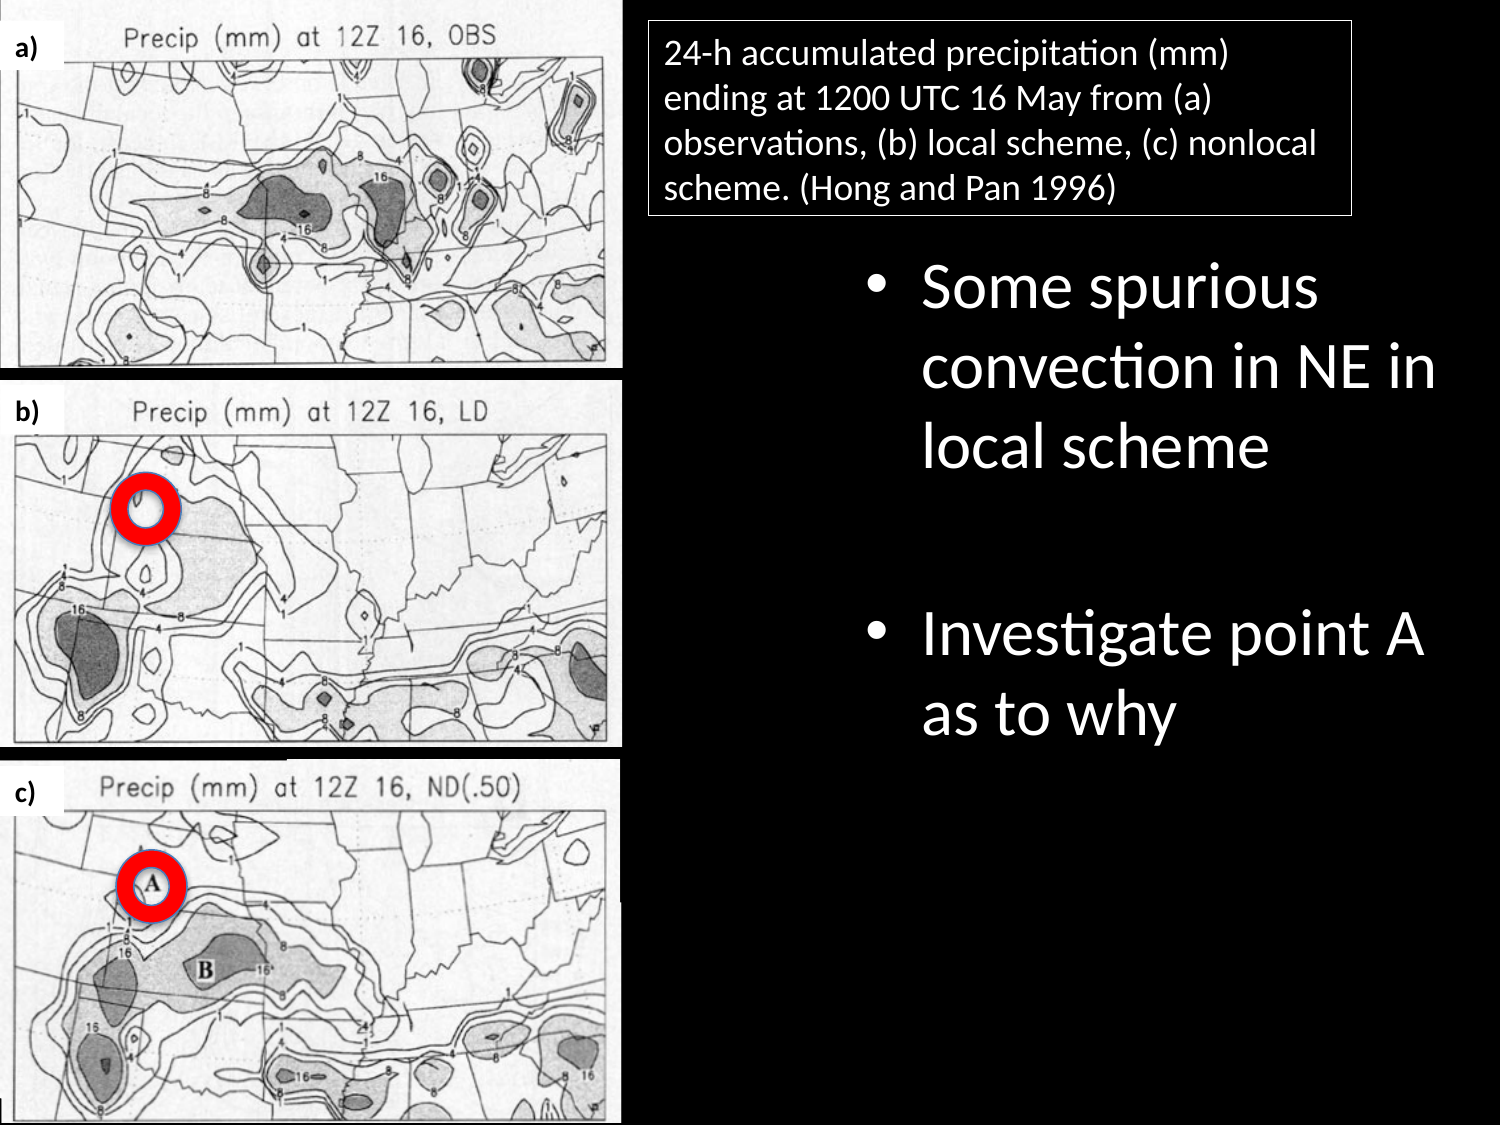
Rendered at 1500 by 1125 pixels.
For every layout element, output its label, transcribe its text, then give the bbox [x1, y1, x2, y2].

text_box 24-h accumulated precipitation (mm) ending at 1200 UTC 16 May from (a) observations, (b) local scheme, (c) nonlocal scheme. (Hong and Pan 1996) [648, 20, 1352, 216]
list Some spurious convection in NE in local scheme Investigate point A as to why [850, 234, 1475, 1123]
picture [0, 0, 623, 368]
picture [0, 758, 623, 1124]
picture [0, 379, 623, 747]
